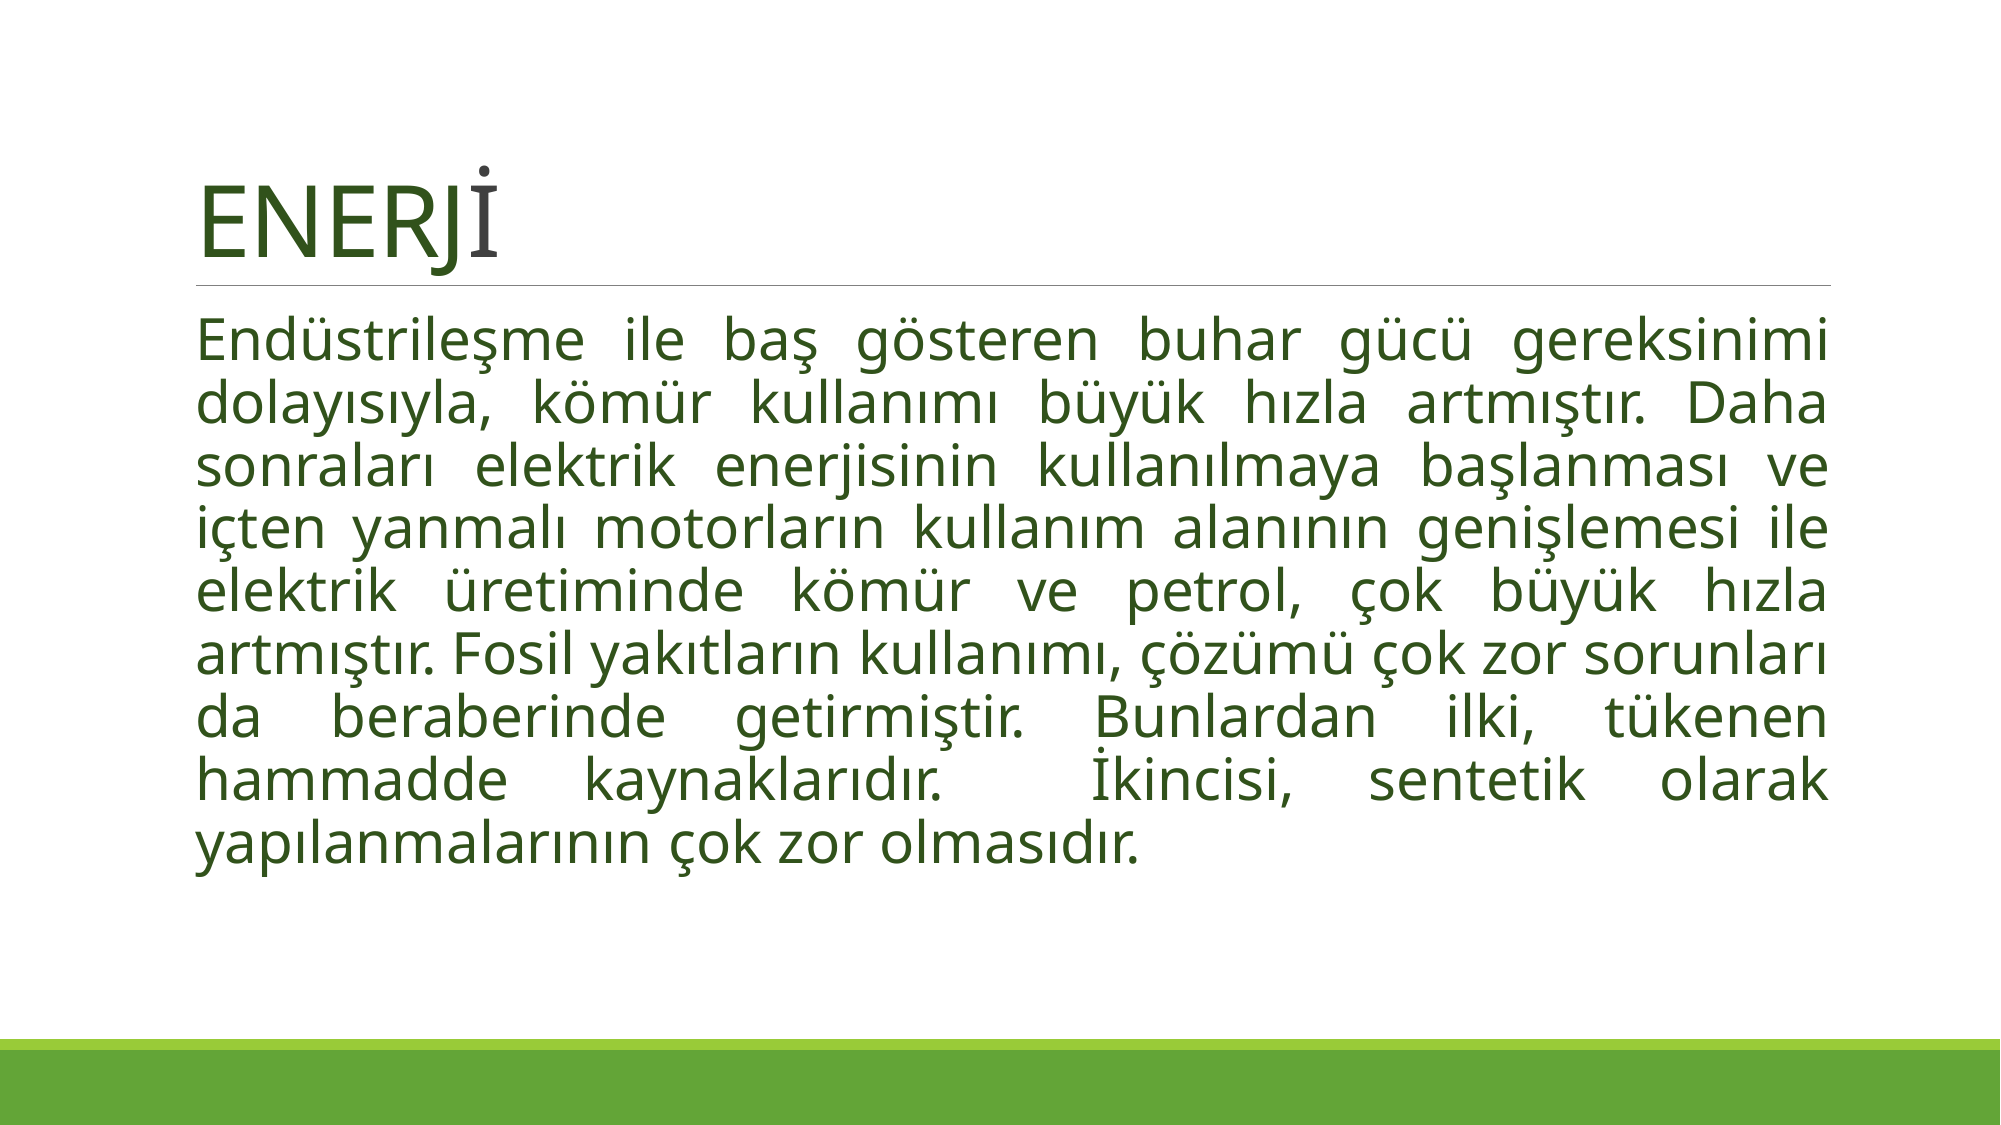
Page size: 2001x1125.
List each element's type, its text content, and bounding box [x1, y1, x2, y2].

list Endüstrileşme ile baş gösteren buhar gücü gereksinimi dolayısıyla, kömür kullanımı büyük hızla artmıştır. Daha sonraları elektrik enerjisinin kullanılmaya başlanması ve içten yanmalı motorların kullanım alanının genişlemesi ile elektrik üretiminde kömür ve petrol, çok büyük hızla artmıştır. Fosil yakıtların kullanımı, çözümü çok zor sorunları da beraberinde getirmiştir. Bunlardan ilki, tükenen hammadde kaynaklarıdır. İkincisi, sentetik olarak yapılanmalarının çok zor olmasıdır. [180, 302, 1830, 963]
title ENERJİ [180, 47, 1830, 285]
